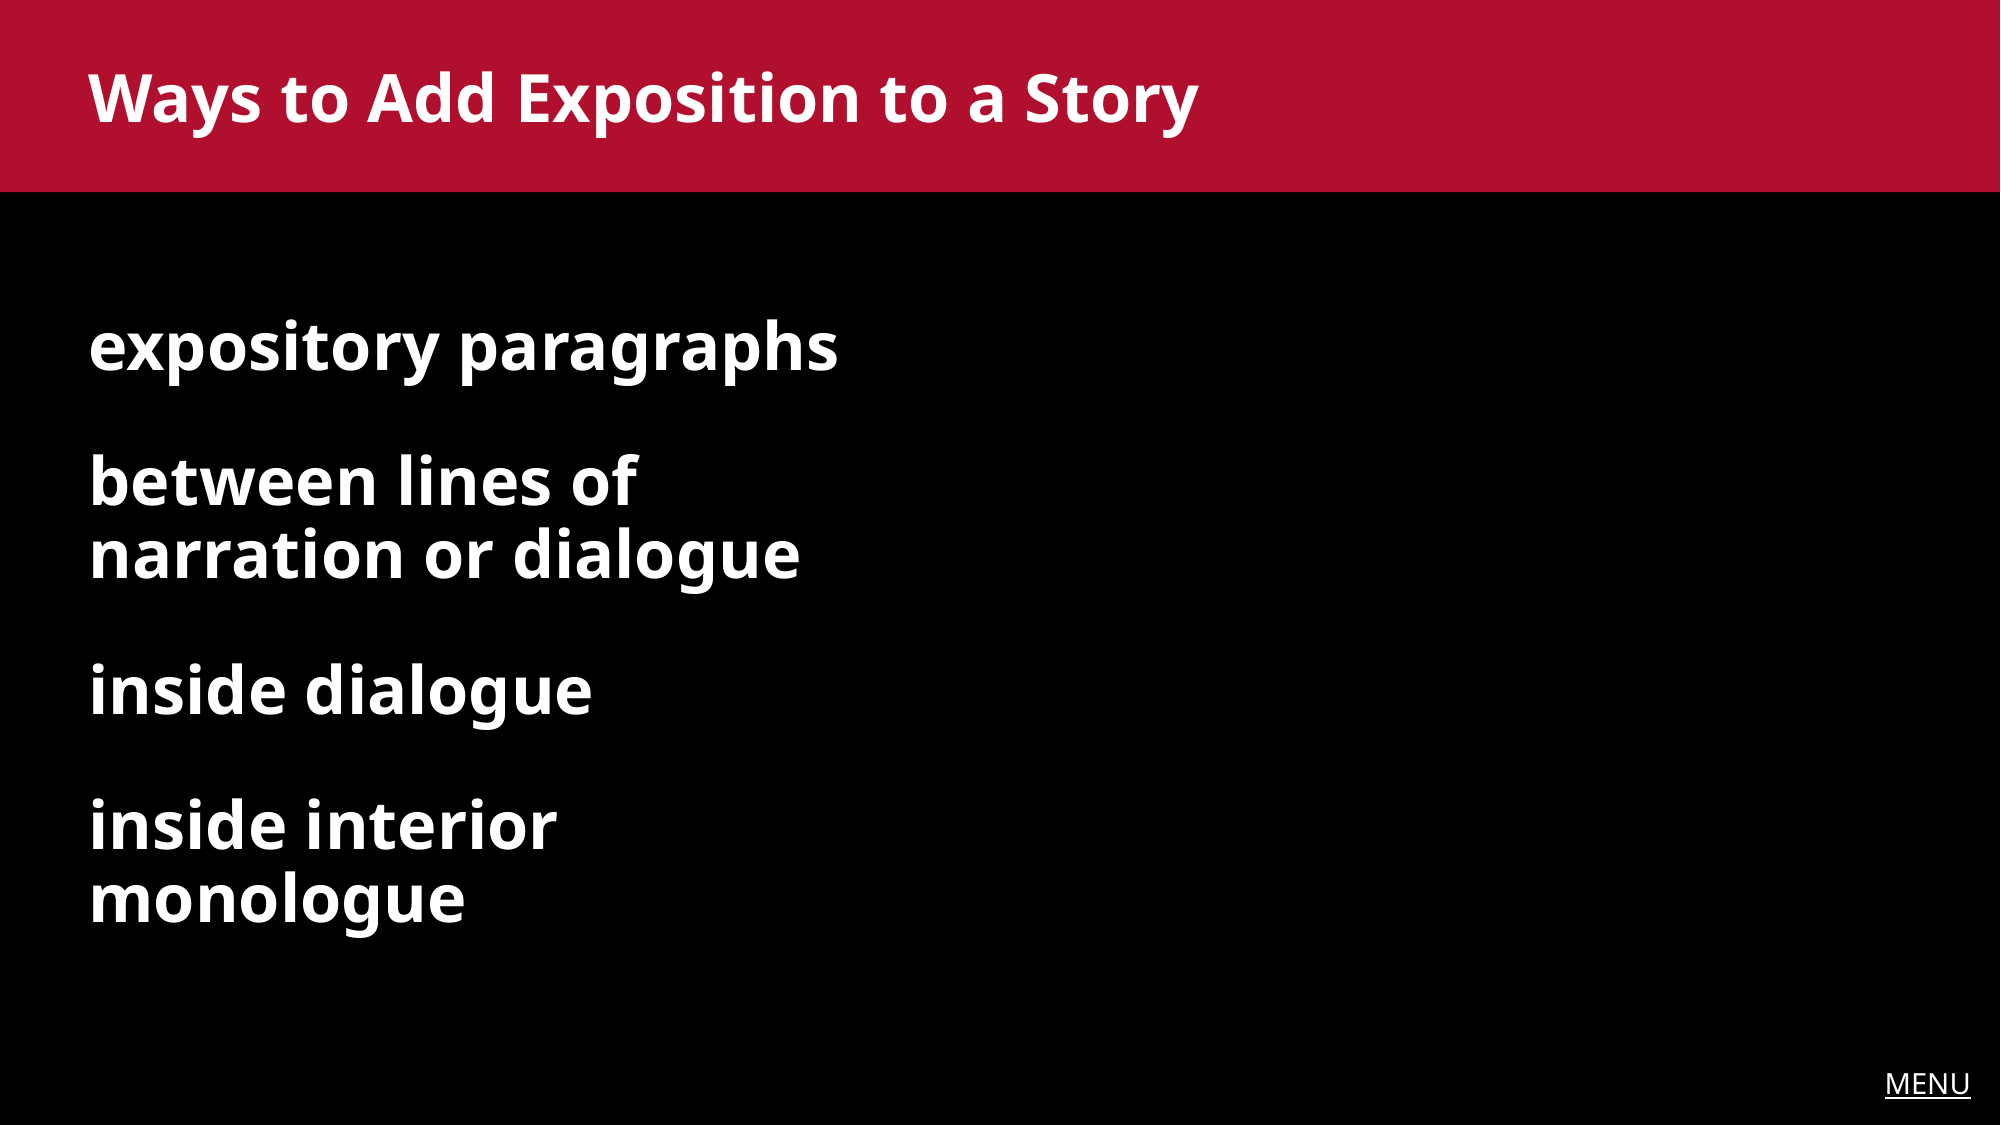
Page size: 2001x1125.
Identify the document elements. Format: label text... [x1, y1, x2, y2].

text_box expository paragraphs between lines of narration or dialogue inside dialogue inside interior monologue [73, 303, 924, 944]
text_box [0, 0, 2000, 193]
text_box Ways to Add Exposition to a Story [73, 48, 1346, 143]
